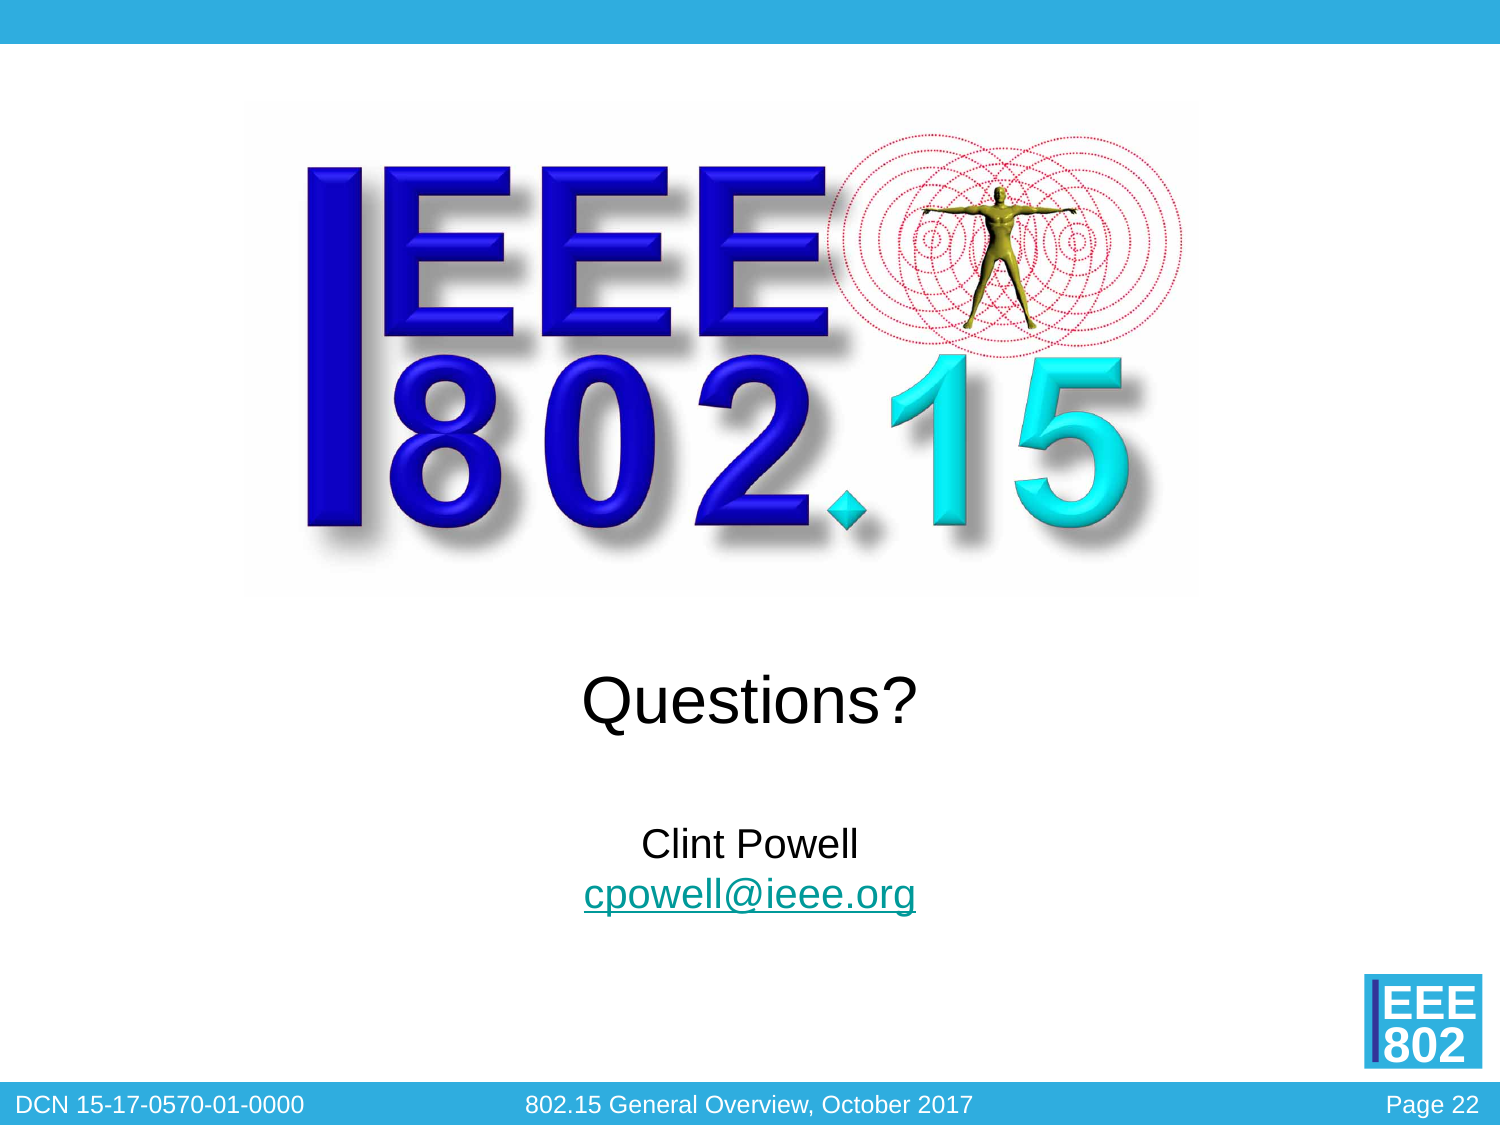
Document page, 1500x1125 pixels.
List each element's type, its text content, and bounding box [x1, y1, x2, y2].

picture [244, 101, 1200, 597]
title Questions? Clint Powell cpowell@ieee.org [112, 621, 1388, 953]
